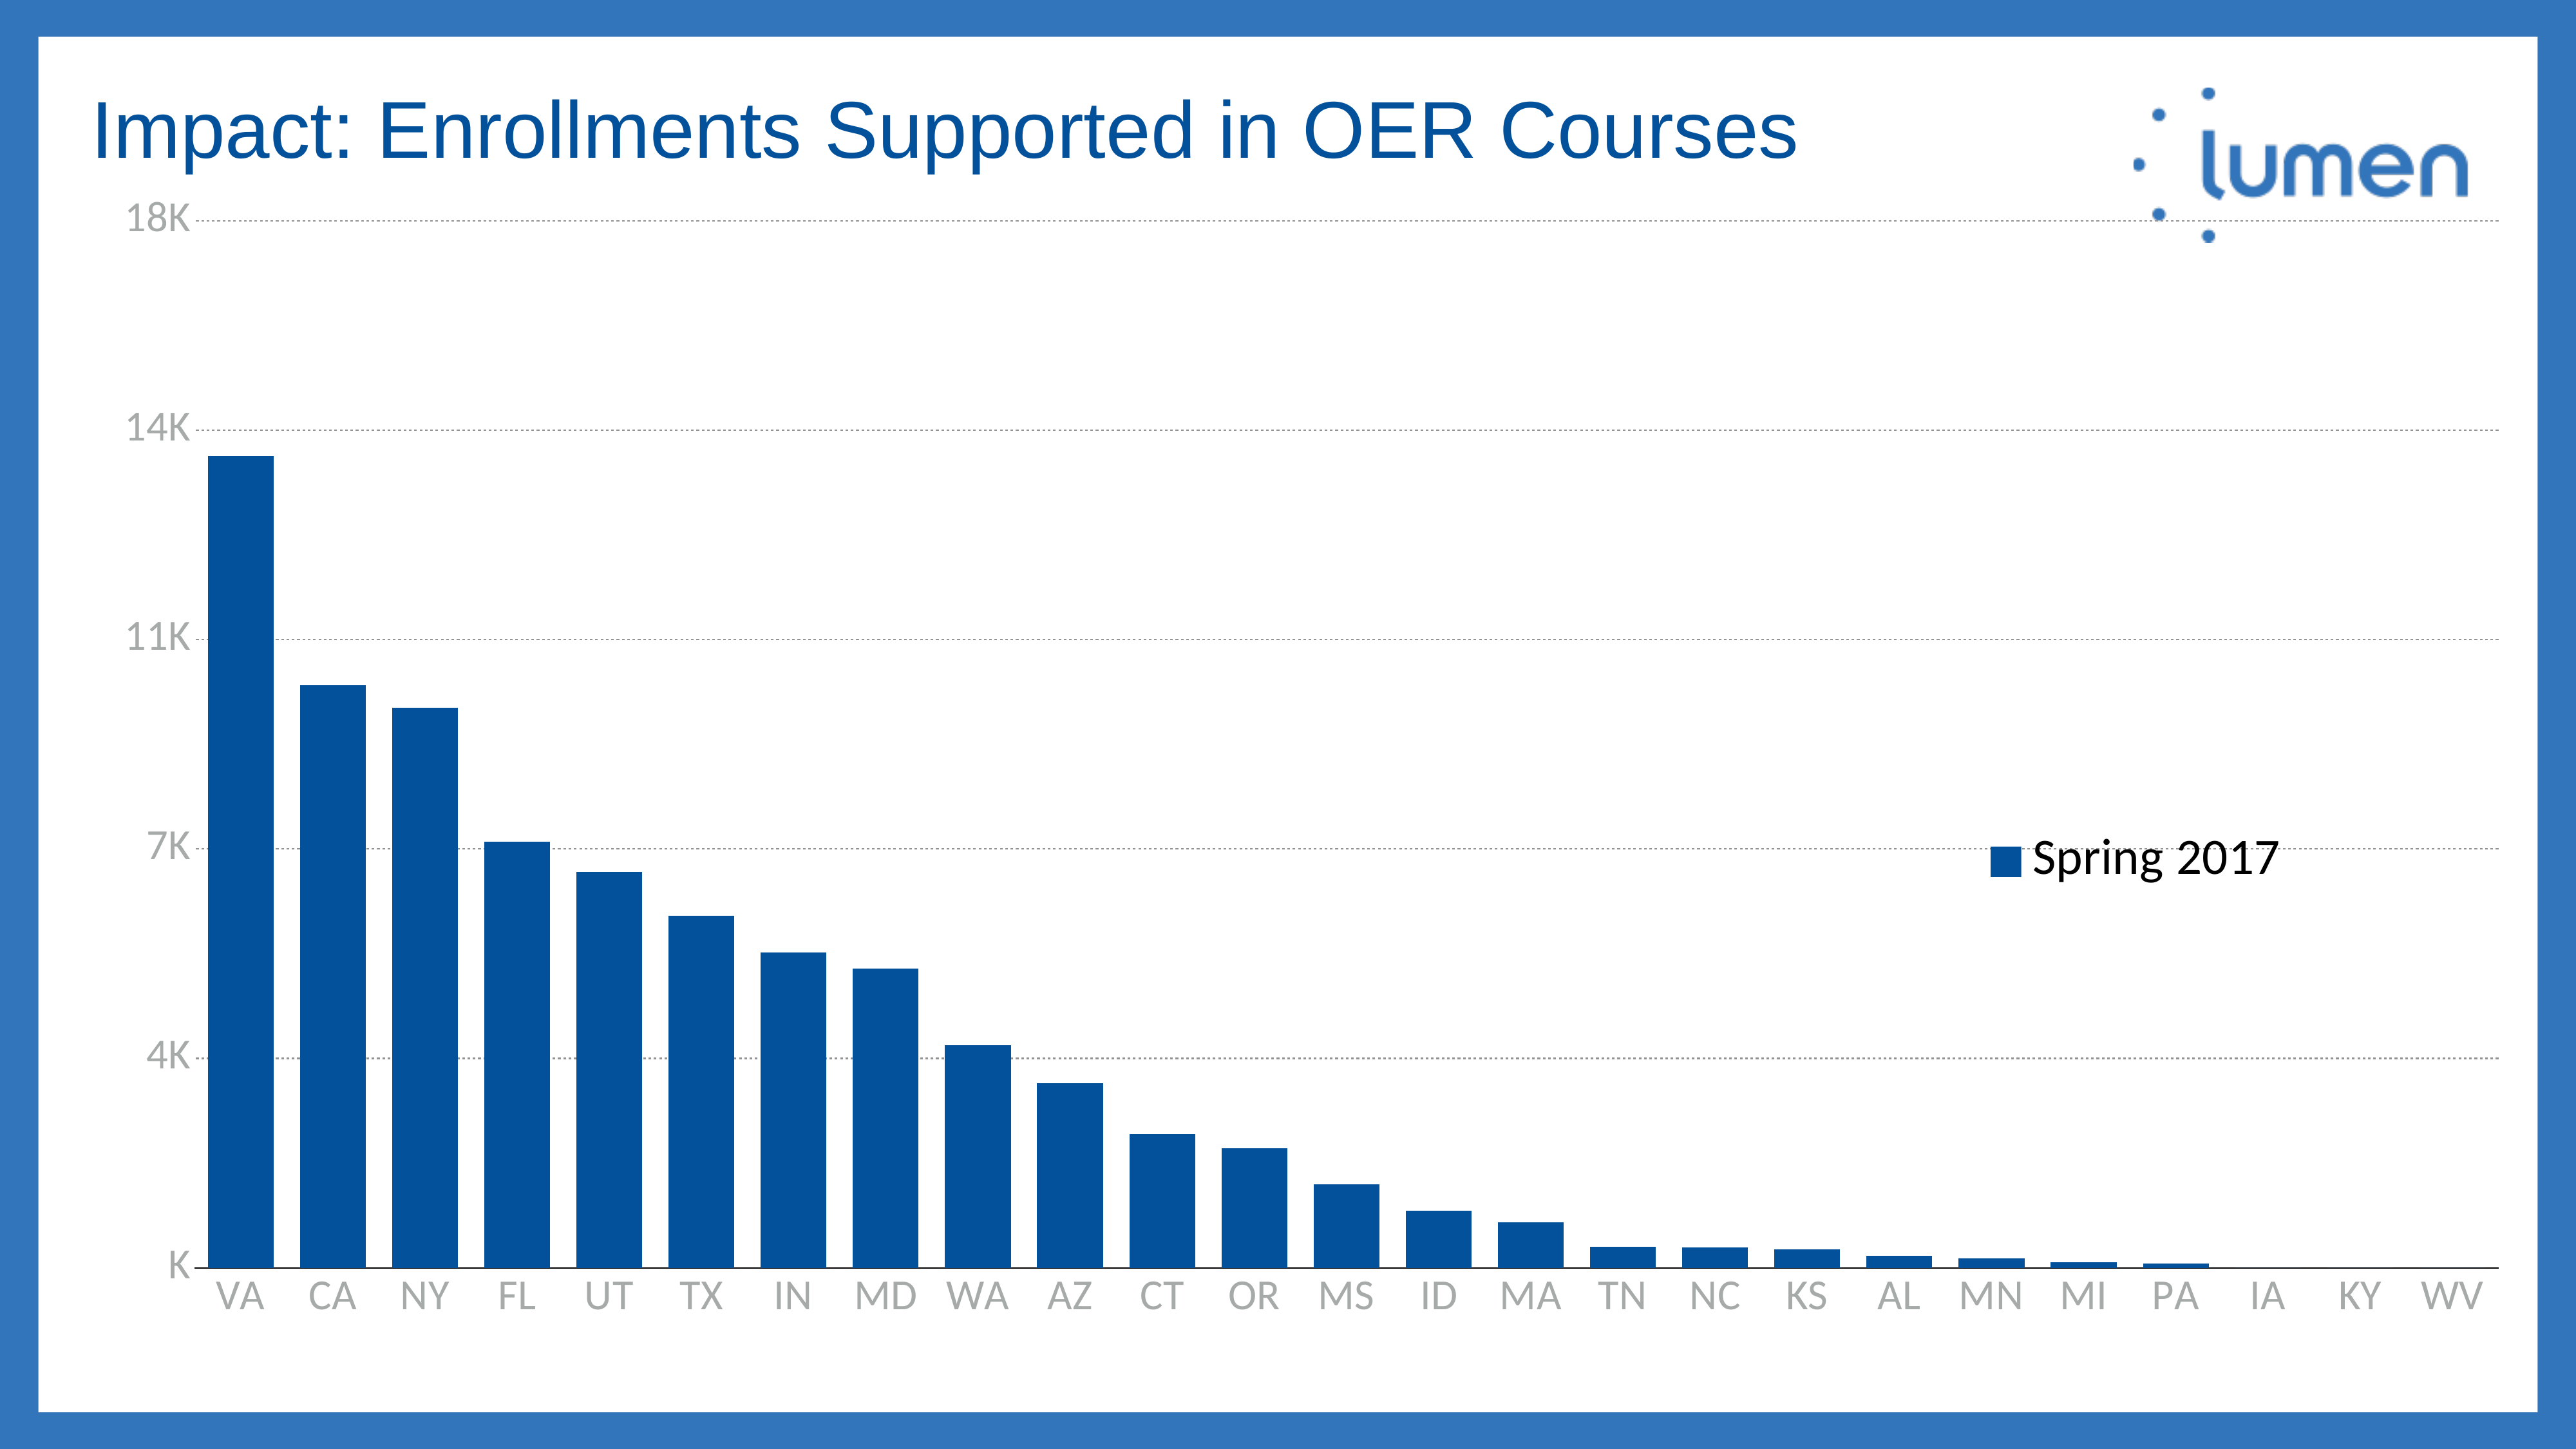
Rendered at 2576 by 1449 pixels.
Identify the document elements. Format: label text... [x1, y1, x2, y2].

text_box [0, 0, 2576, 1449]
text_box Impact: Enrollments Supported in OER Courses [86, 72, 1806, 171]
text_box [2133, 88, 2470, 171]
chart [77, 172, 2499, 1356]
text_box [38, 36, 2538, 1412]
